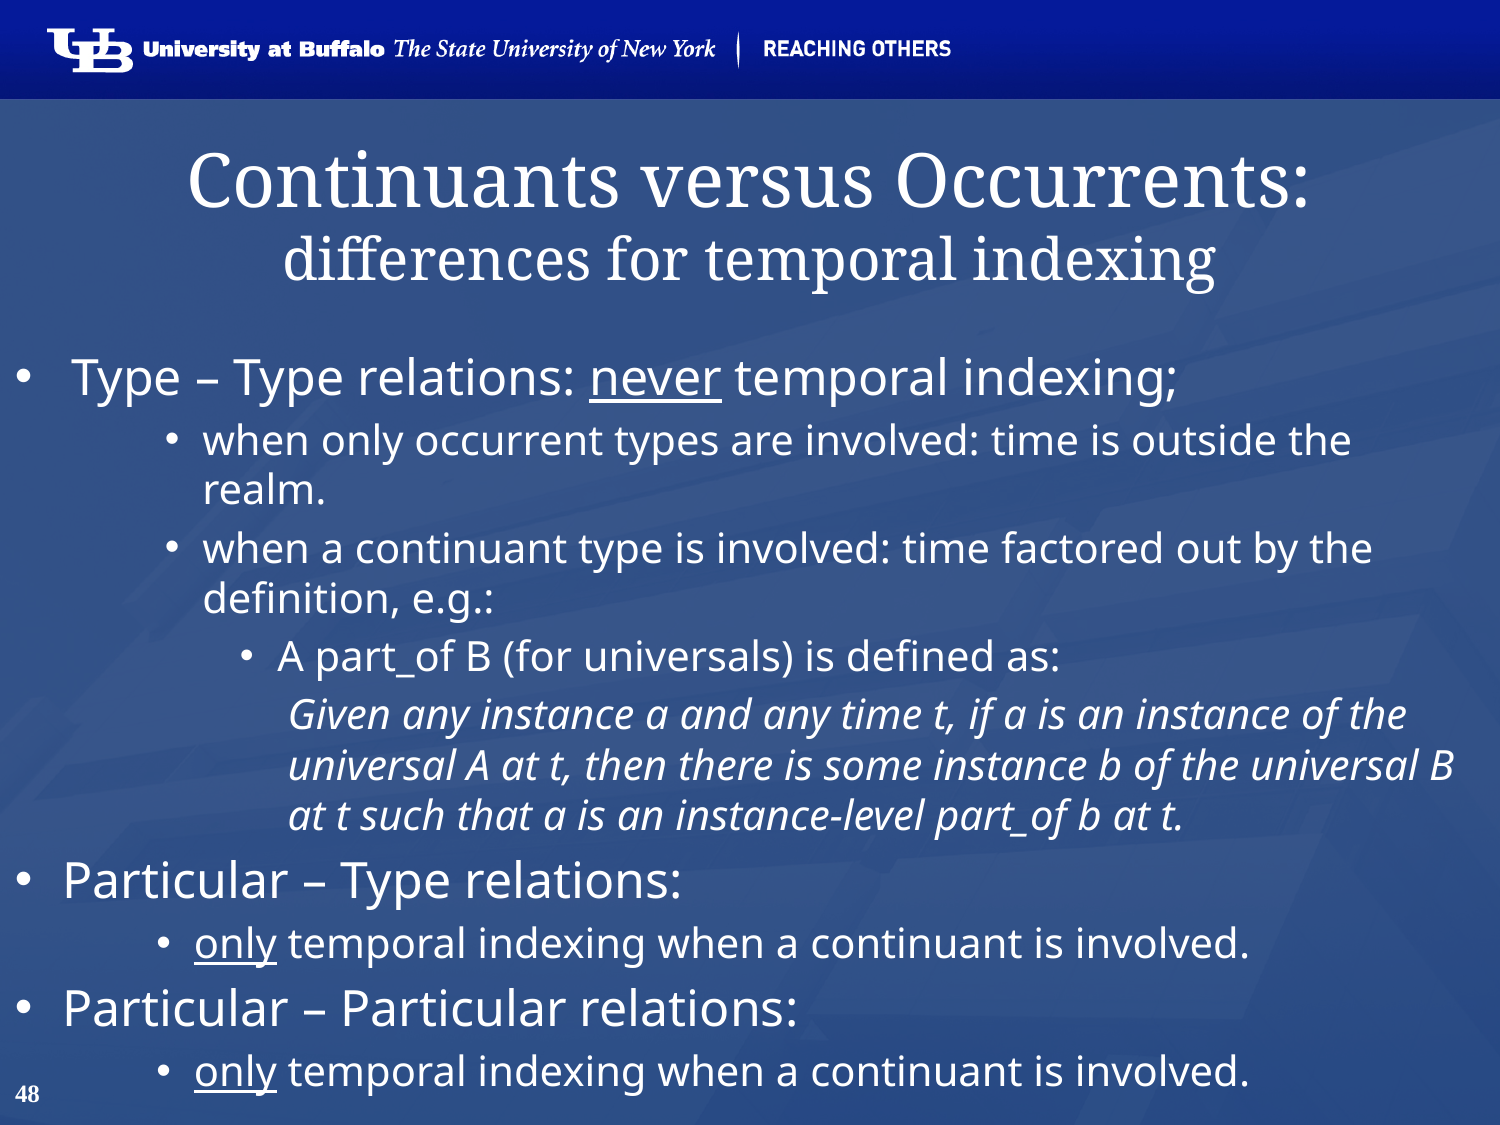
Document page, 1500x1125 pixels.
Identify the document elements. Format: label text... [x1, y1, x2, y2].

picture [0, 0, 1500, 99]
title Continuants versus Occurrents: differences for temporal indexing [37, 125, 1463, 250]
slide_number 48 [0, 1062, 79, 1123]
list Type – Type relations: never temporal indexing; when only occurrent types are involved: time is outside the realm. when a continuant type is involved: time factored out by the definition, e.g.: A part_of B (for universals) is defined as: Given any instance a and any time t, if a is an instance of the universal A at t, then there is some instance b of the universal B at t such that a is an instance-level part_of b at t. Particular – Type relations: only temporal indexing when a continuant is involved. Particular – Particular relations: only temporal indexing when a continuant is involved. [0, 337, 1475, 1088]
